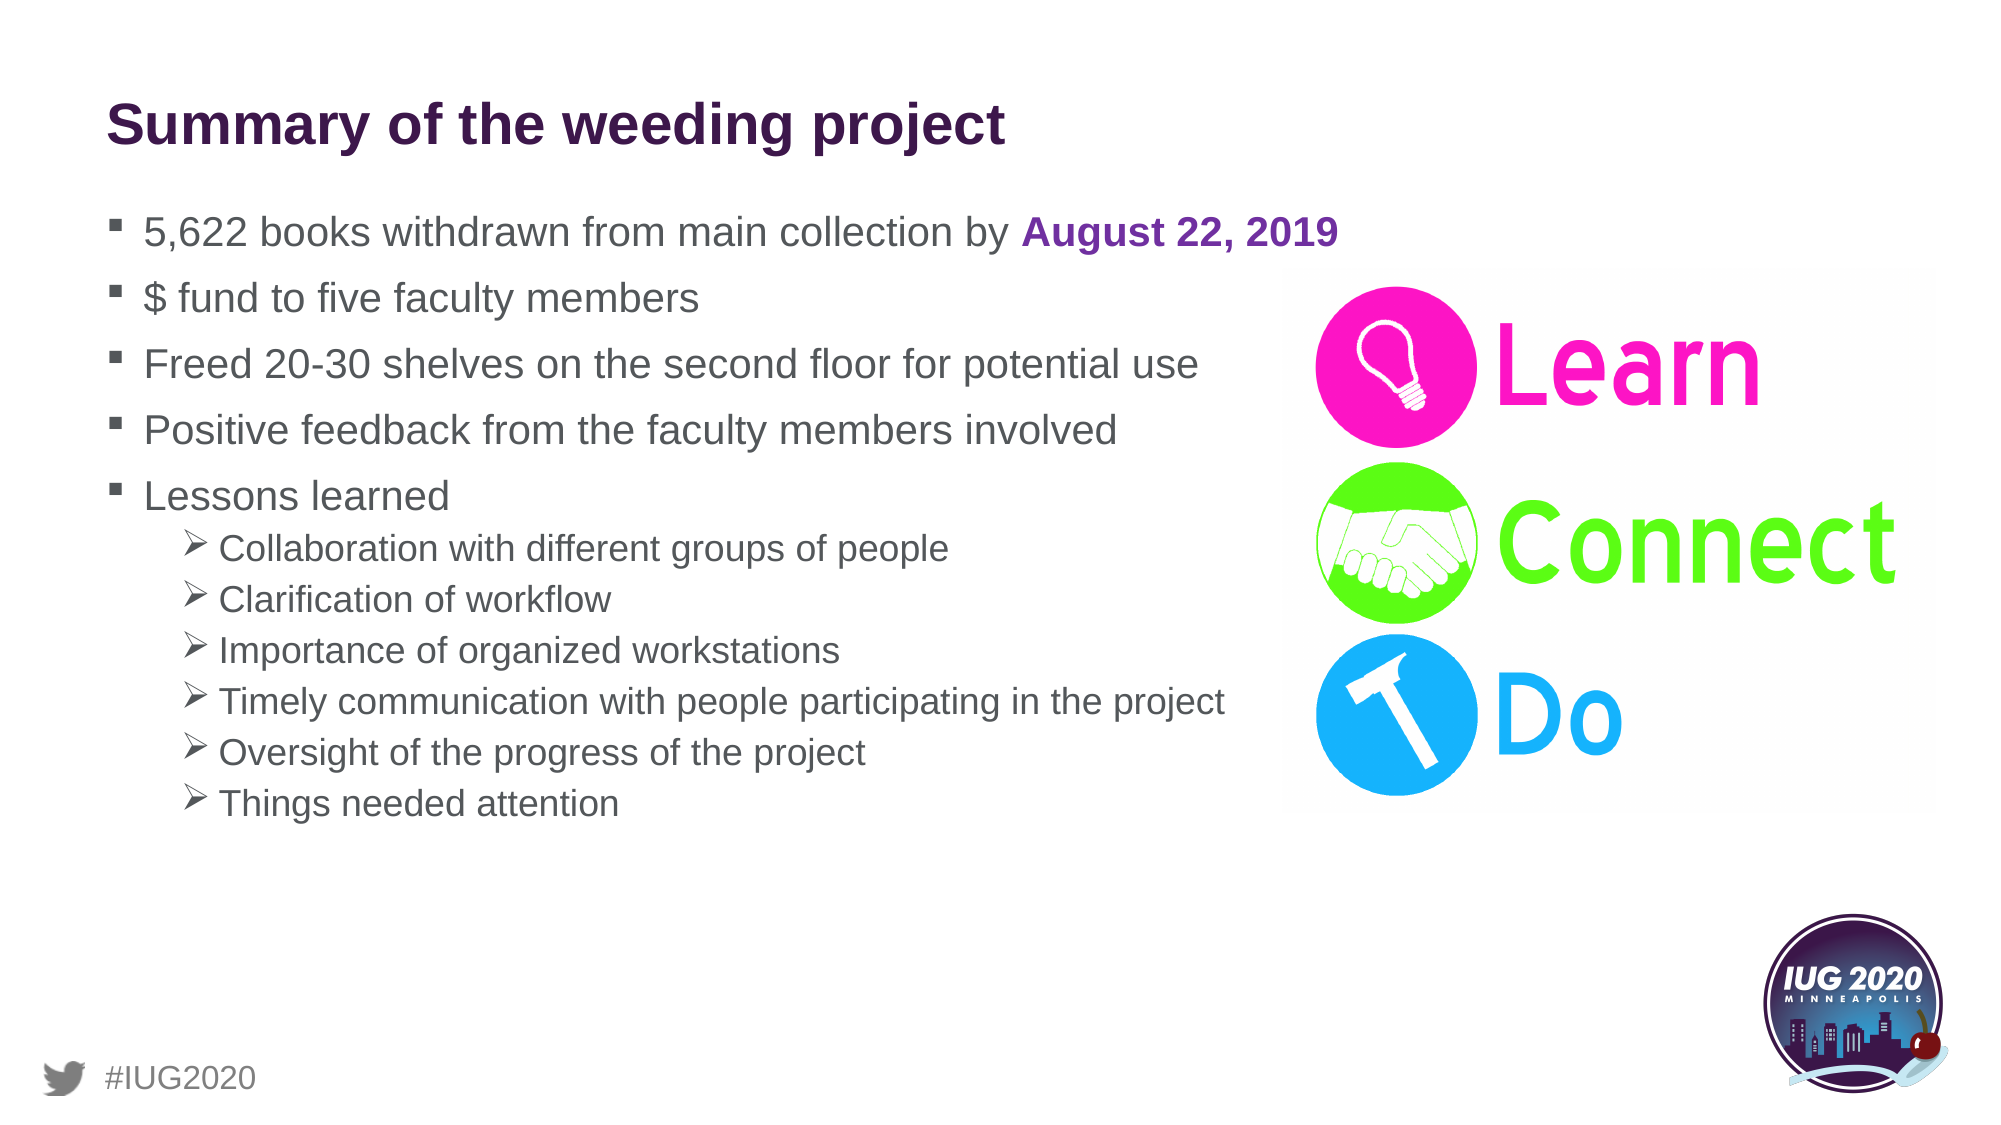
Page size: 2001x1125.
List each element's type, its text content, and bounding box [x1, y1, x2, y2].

list 5,622 books withdrawn from main collection by August 22, 2019 $ fund to five faculty members Freed 20-30 shelves on the second floor for potential use Positive feedback from the faculty members involved Lessons learned Collaboration with different groups of people Clarification of workflow Importance of organized workstations Timely communication with people participating in the project Oversight of the progress of the project Things needed attention [90, 203, 1910, 963]
picture [1282, 268, 1936, 813]
title Summary of the weeding project [90, 65, 1910, 187]
picture [1754, 904, 1953, 1103]
